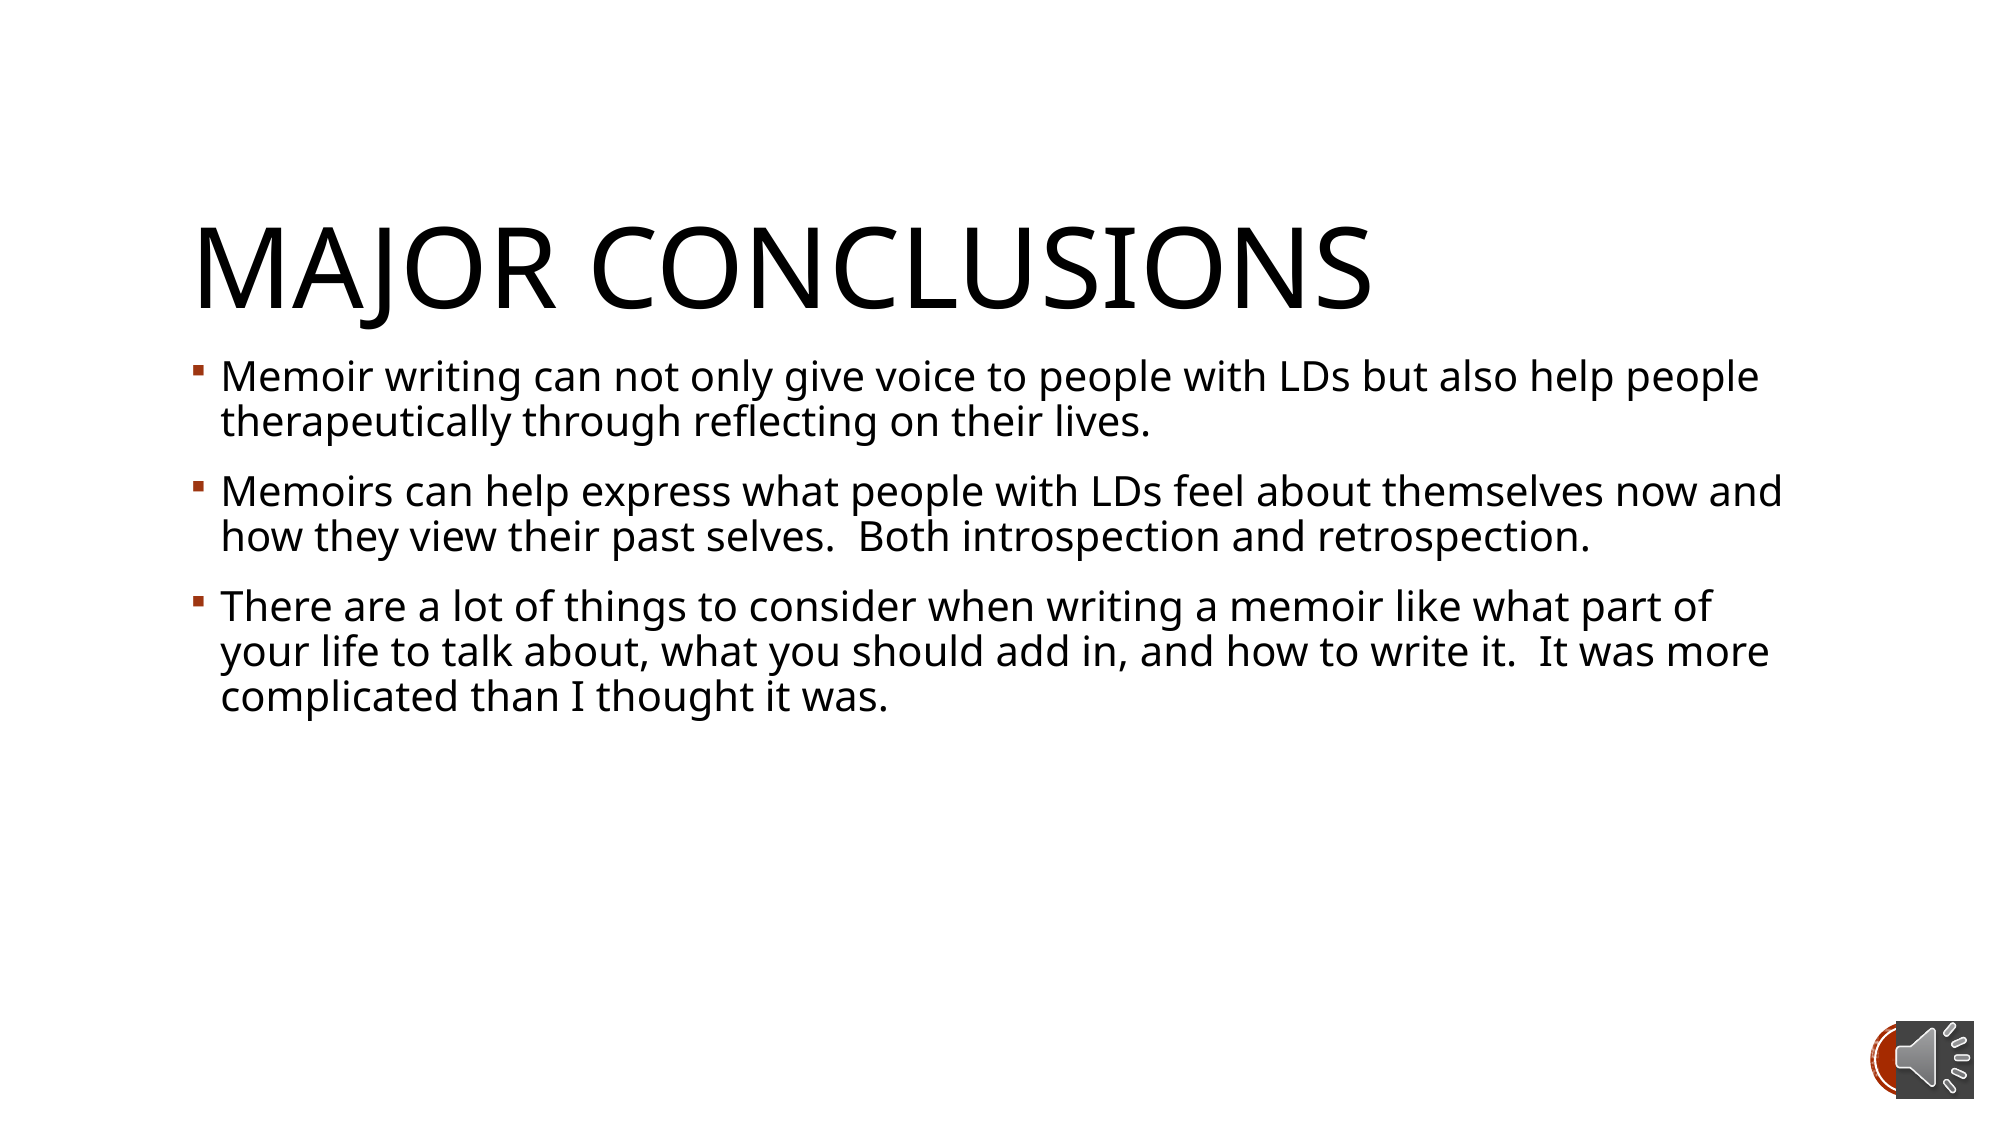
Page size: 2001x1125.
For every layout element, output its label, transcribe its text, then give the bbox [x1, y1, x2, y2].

picture [1895, 1020, 1975, 1100]
title Major Conclusions [175, 79, 1826, 344]
list Memoir writing can not only give voice to people with LDs but also help people therapeutically through reflecting on their lives. Memoirs can help express what people with LDs feel about themselves now and how they view their past selves. Both introspection and retrospection. There are a lot of things to consider when writing a memoir like what part of your life to talk about, what you should add in, and how to write it. It was more complicated than I thought it was. [175, 348, 1826, 1013]
